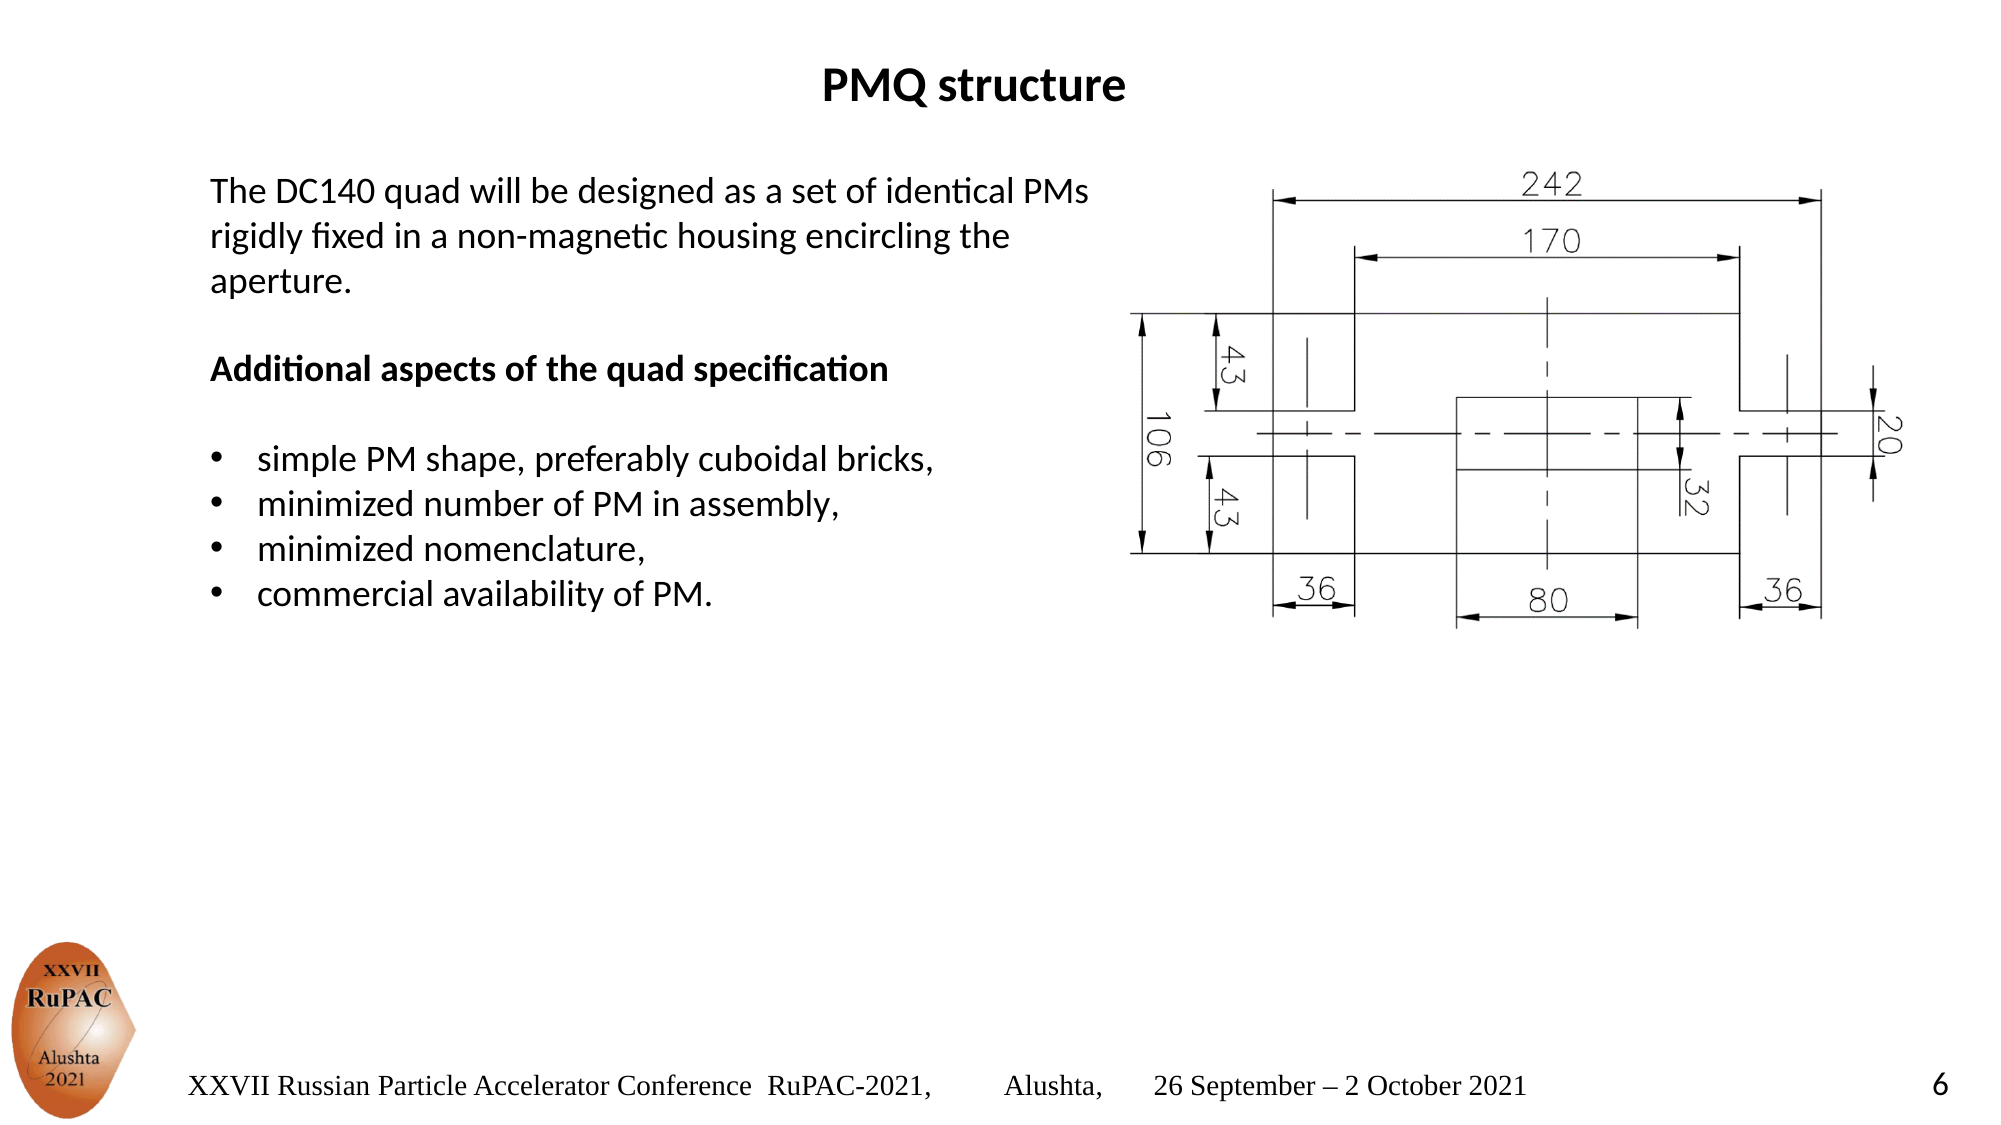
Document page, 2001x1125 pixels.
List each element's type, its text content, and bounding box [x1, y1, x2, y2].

picture [0, 937, 148, 1125]
text_box PMQ structure [264, 43, 1685, 119]
picture [1078, 159, 1922, 662]
text_box XXVII Russian Particle Accelerator Conference RuPAC-2021, Alushta, 26 September – 2 October 2021 [172, 1059, 1864, 1109]
slide_number 6 [1802, 1051, 1964, 1112]
text_box Additional aspects of the quad specification simple PM shape, preferably cuboidal bricks, minimized number of PM in assembly, minimized nomenclature, commercial availability of PM. [195, 336, 1135, 667]
text_box The DC140 quad will be designed as a set of identical PMs rigidly fixed in a non-magnetic housing encircling the aperture. [195, 159, 1078, 309]
